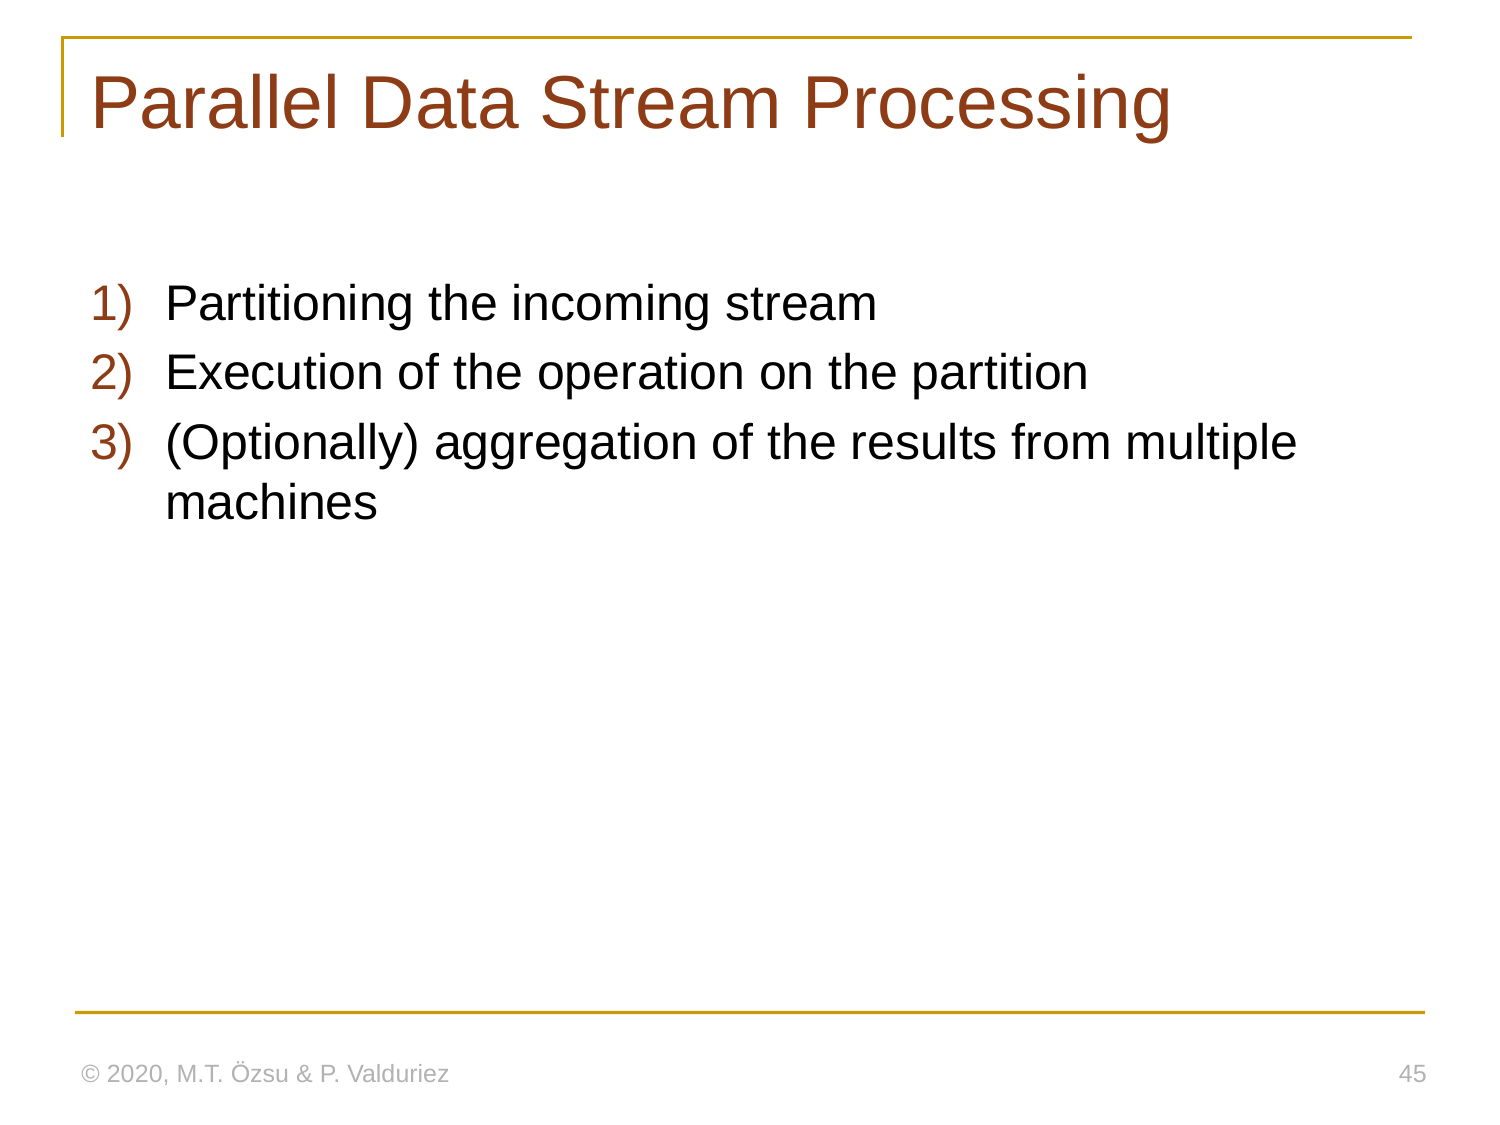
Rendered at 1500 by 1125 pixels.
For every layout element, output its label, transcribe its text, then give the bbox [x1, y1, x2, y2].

footer © 2020, M.T. Özsu & P. Valduriez [66, 1042, 573, 1103]
title Parallel Data Stream Processing [74, 45, 1426, 233]
slide_number 45 [1104, 1042, 1442, 1103]
list Partitioning the incoming stream Execution of the operation on the partition (Optionally) aggregation of the results from multiple machines [74, 262, 1426, 1006]
